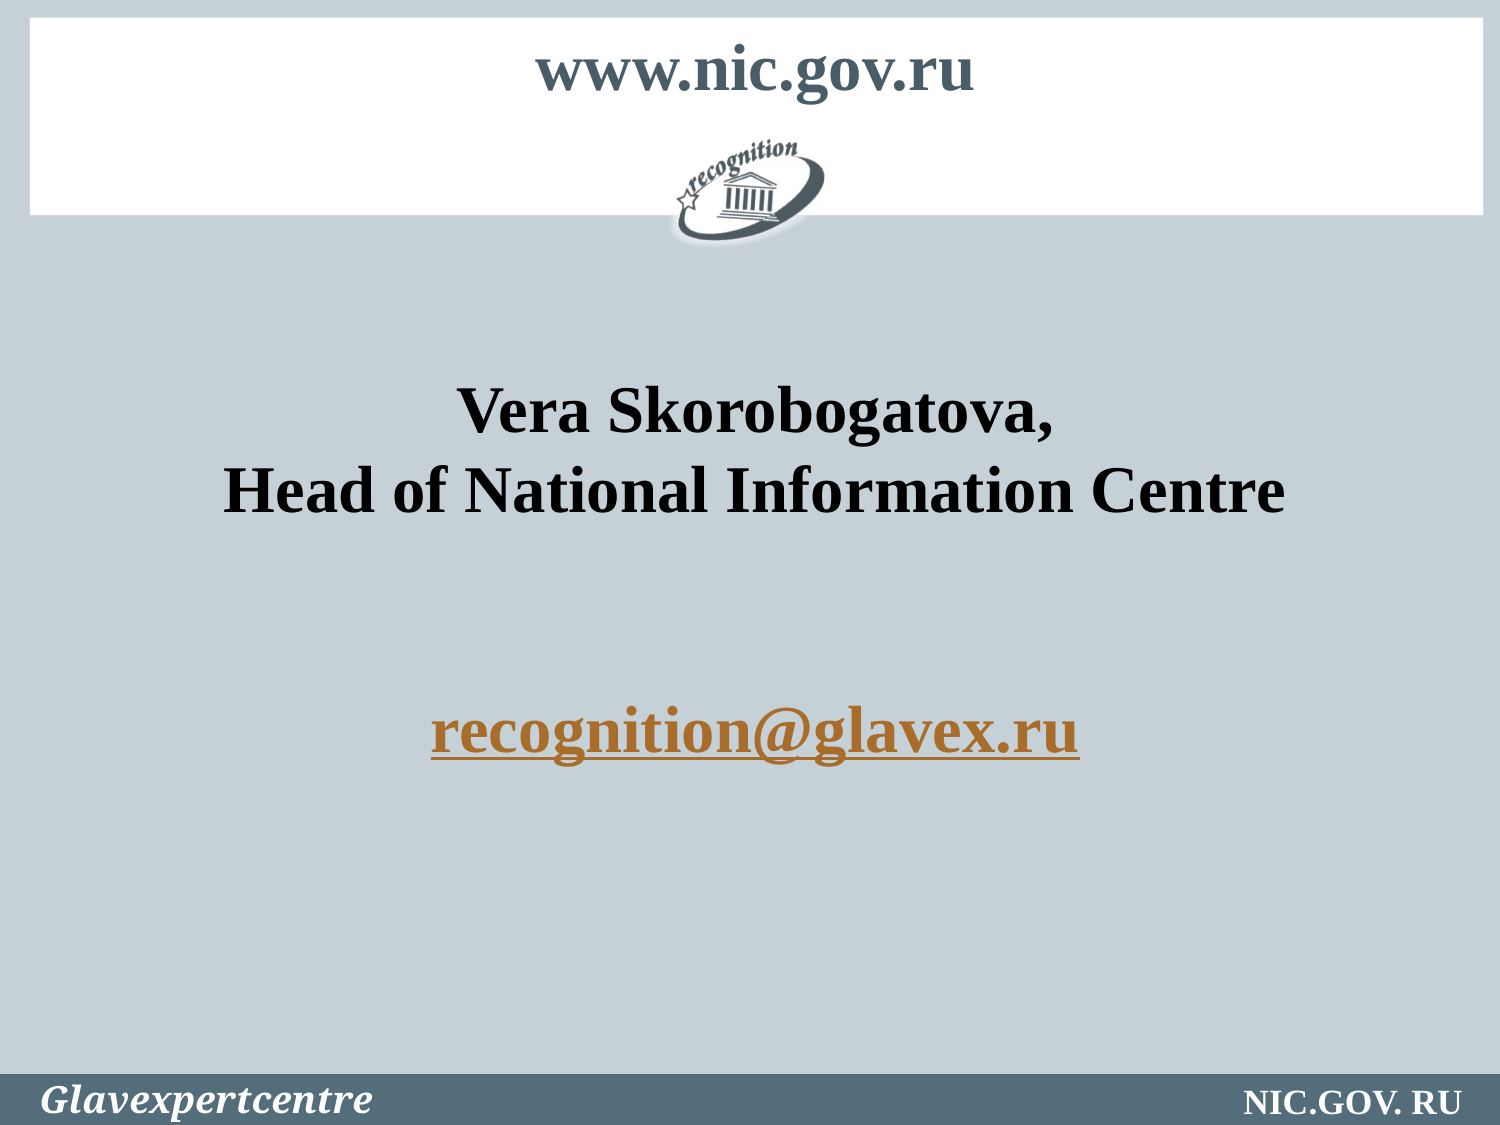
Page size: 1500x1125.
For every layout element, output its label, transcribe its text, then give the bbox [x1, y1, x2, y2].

picture [670, 214, 825, 253]
subtitle Vera Skorobogatova, Head of National Information Centre recognition@glavex.ru [28, 278, 1483, 956]
title www.nic.gov.ru [28, 15, 1483, 214]
